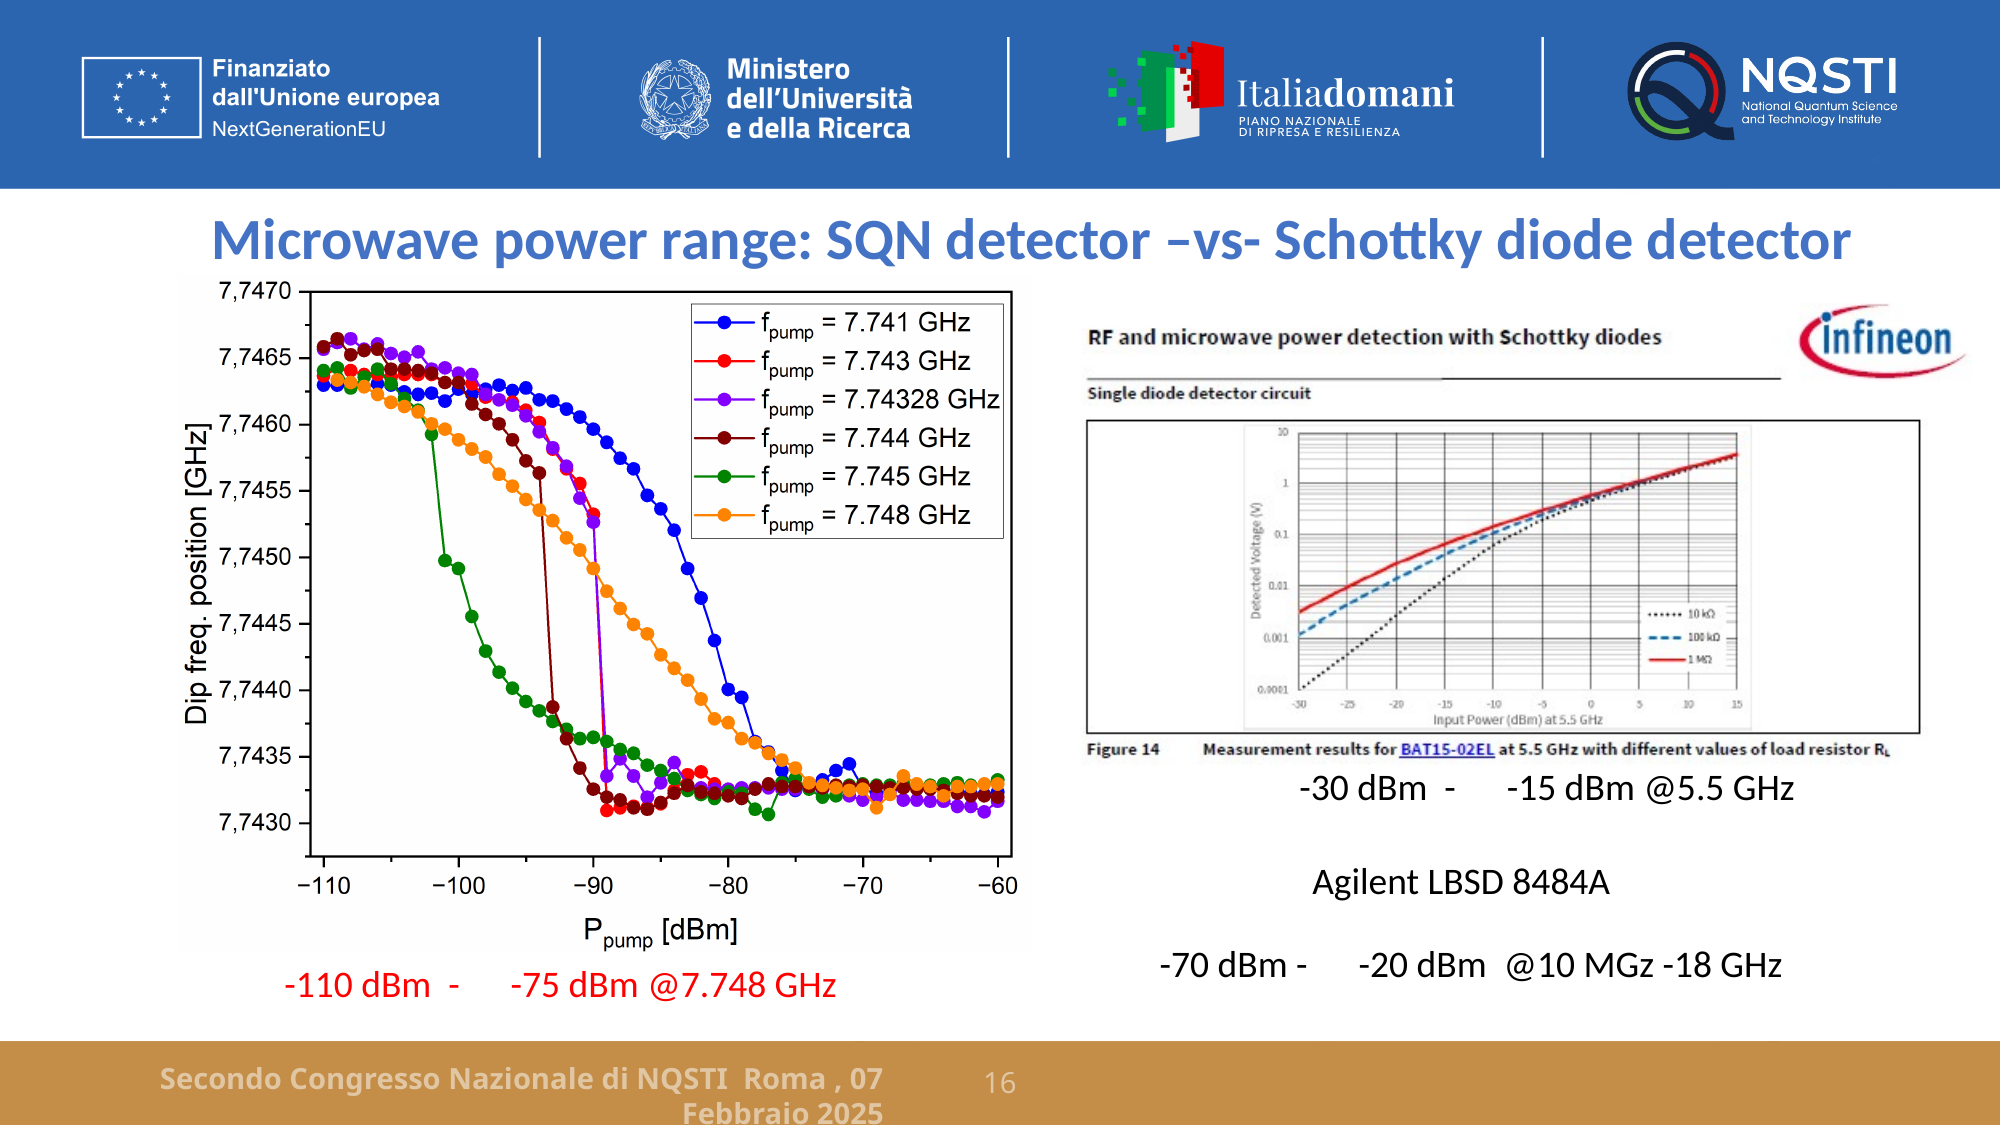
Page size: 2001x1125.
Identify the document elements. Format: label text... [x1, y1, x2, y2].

text_box Agilent LBSD 8484A [1297, 849, 1634, 910]
text_box Secondo Congresso Nazionale di NQSTI Roma , 07 Febbraio 2025 [26, 1052, 899, 1125]
text_box -110 dBm - -75 dBm @7.748 GHz [269, 953, 853, 1012]
picture [0, 0, 2000, 196]
picture [0, 1041, 2000, 1125]
picture [1056, 303, 1972, 784]
text_box -70 dBm - -20 dBm @10 MGz -18 GHz [1144, 932, 1847, 993]
picture [178, 273, 1033, 953]
text_box -30 dBm - -15 dBm @5.5 GHz [1284, 784, 1811, 816]
slide_number 16 [899, 1054, 1225, 1115]
text_box Microwave power range: SQN detector –vs- Schottky diode detector [197, 193, 1868, 279]
